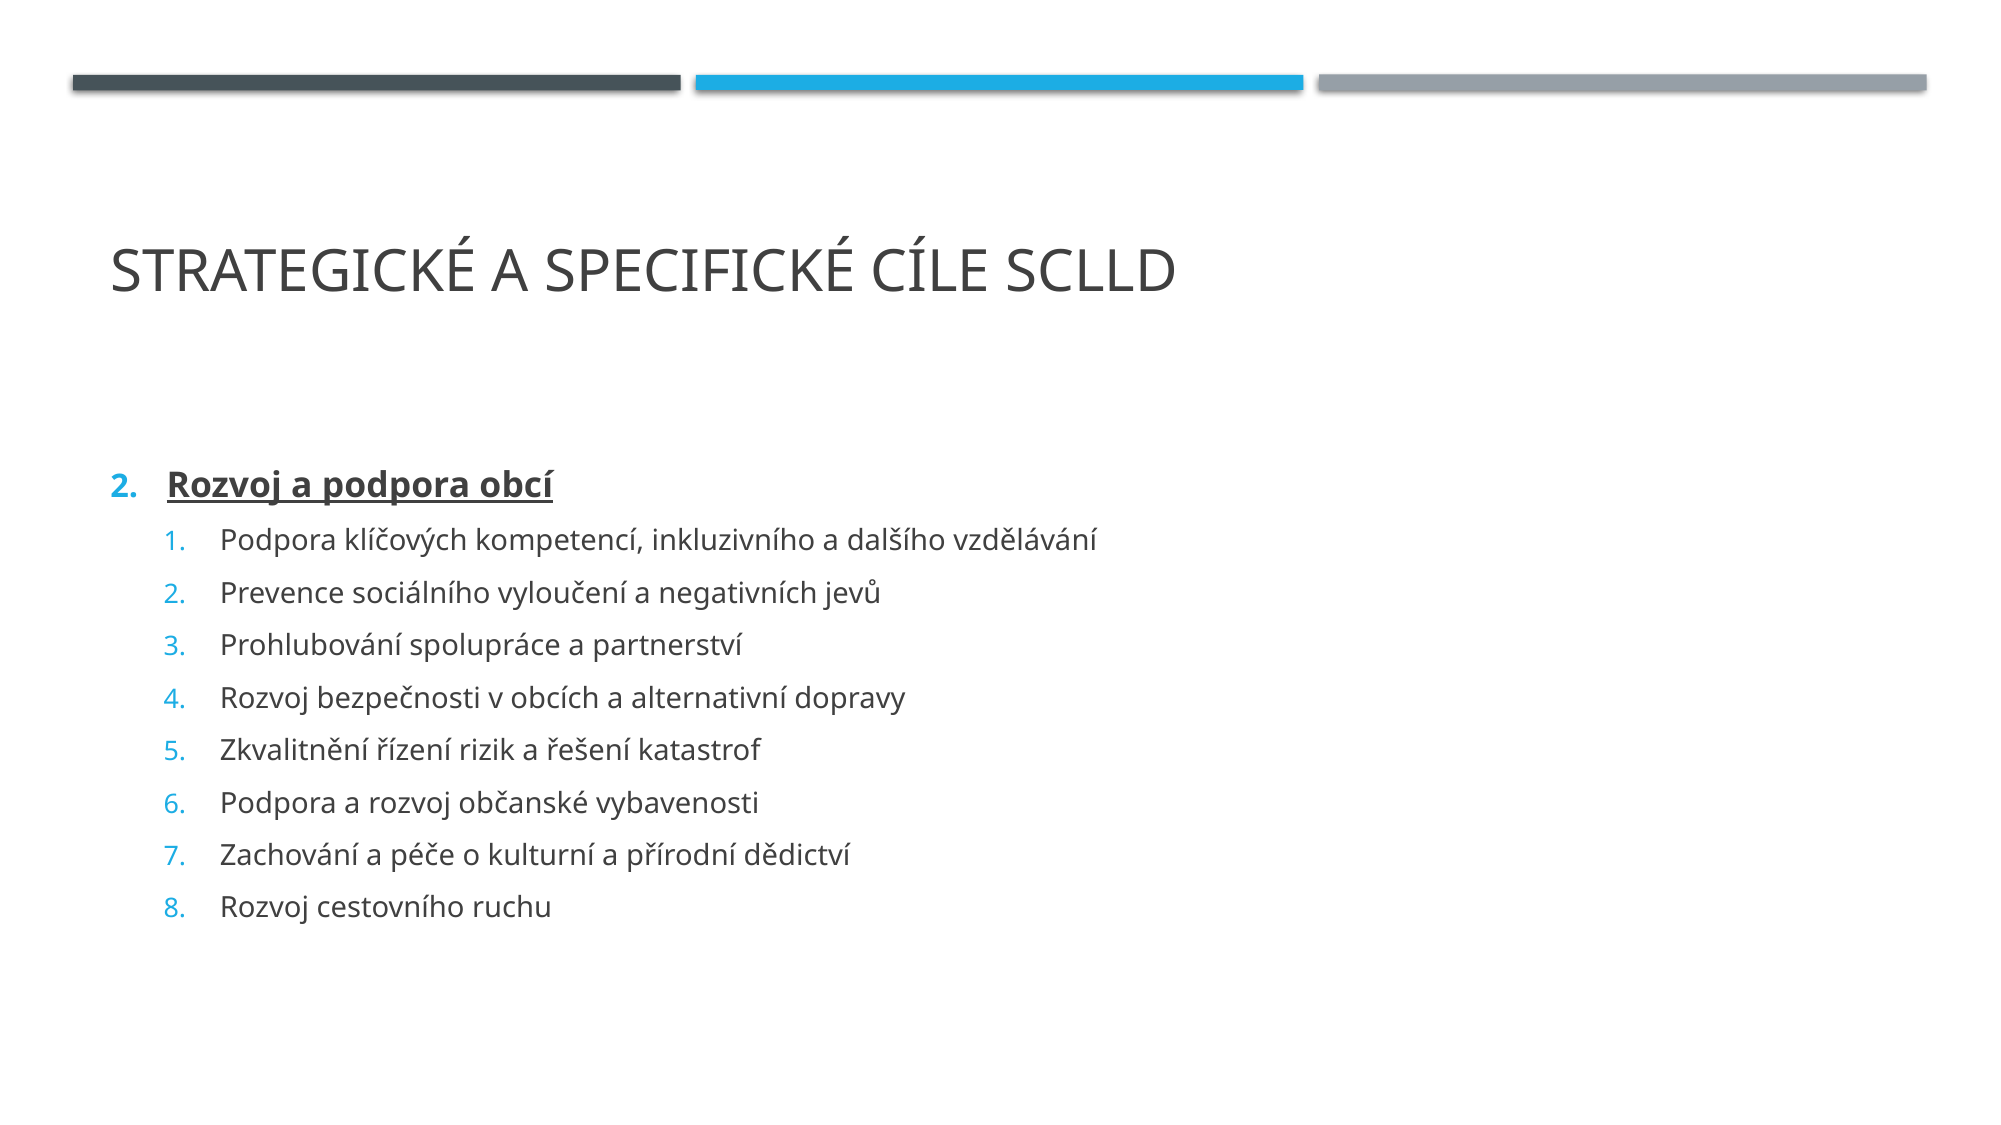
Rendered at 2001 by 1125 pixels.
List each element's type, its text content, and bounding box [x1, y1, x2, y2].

title Strategické a specifické cíle SCLLD [95, 115, 1905, 311]
list Rozvoj a podpora obcí Podpora klíčových kompetencí, inkluzivního a dalšího vzdělávání Prevence sociálního vyloučení a negativních jevů Prohlubování spolupráce a partnerství Rozvoj bezpečnosti v obcích a alternativní dopravy Zkvalitnění řízení rizik a řešení katastrof Podpora a rozvoj občanské vybavenosti Zachování a péče o kulturní a přírodní dědictví Rozvoj cestovního ruchu [95, 383, 1905, 981]
